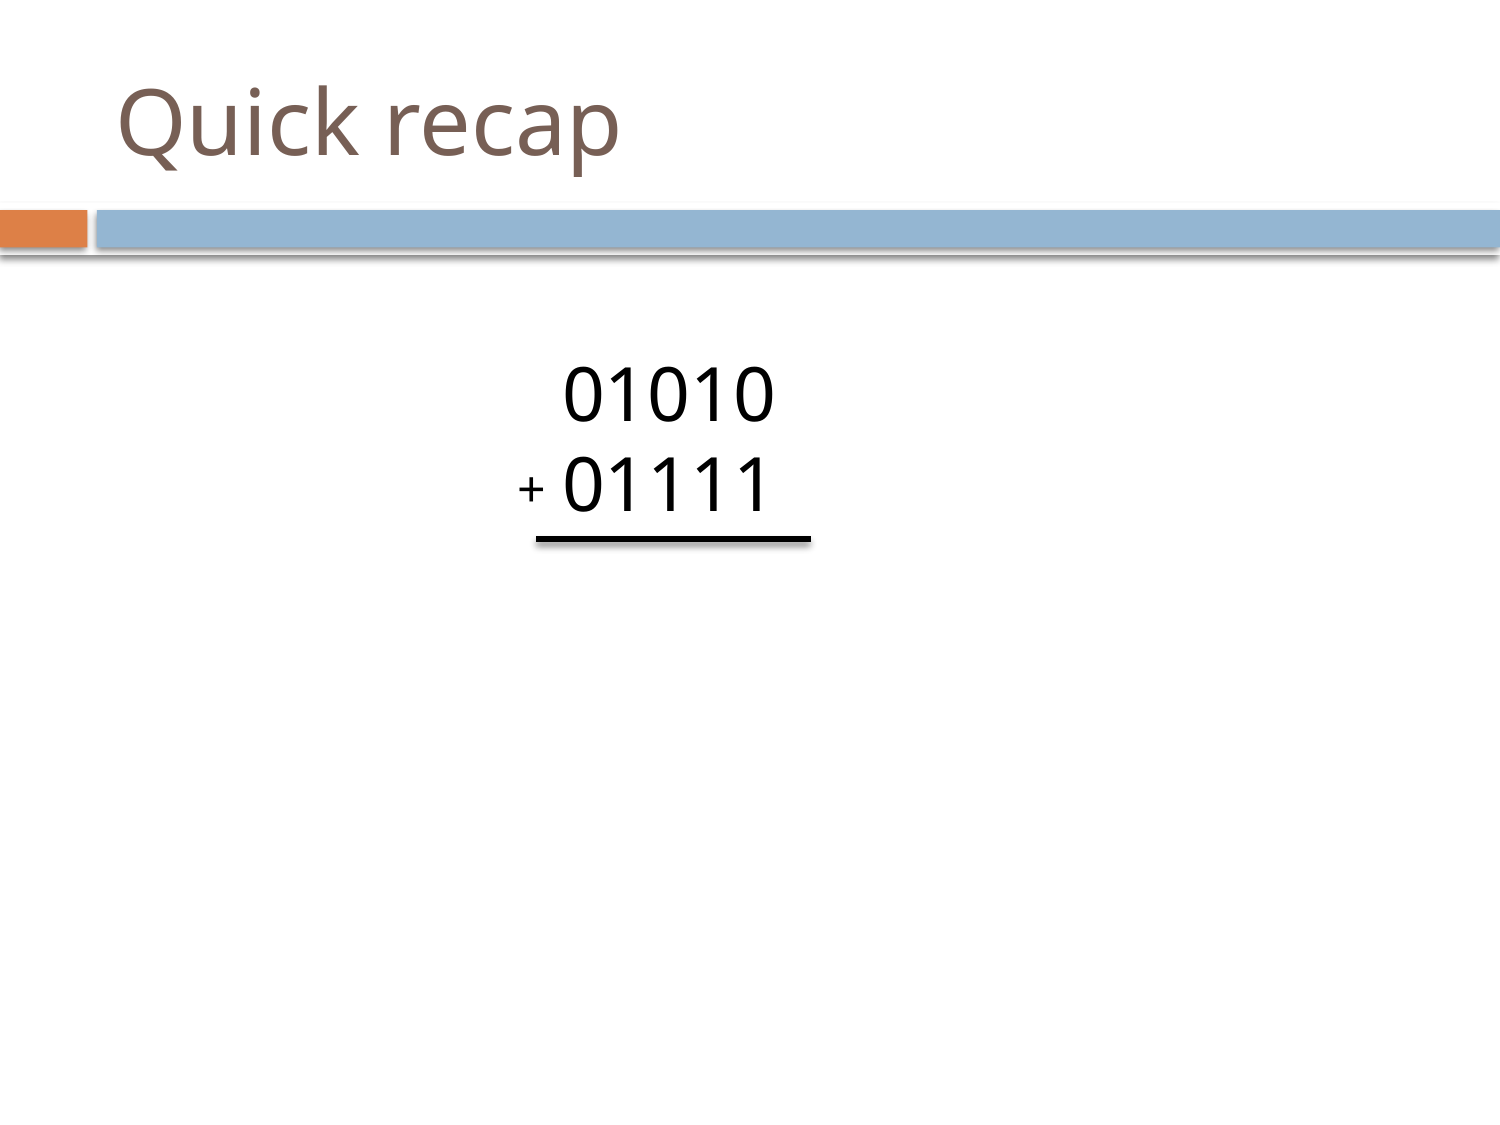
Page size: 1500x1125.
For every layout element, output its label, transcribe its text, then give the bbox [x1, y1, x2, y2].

text_box 01010 01111 [547, 338, 792, 534]
text_box + [502, 449, 562, 525]
title Quick recap [100, 37, 1438, 200]
